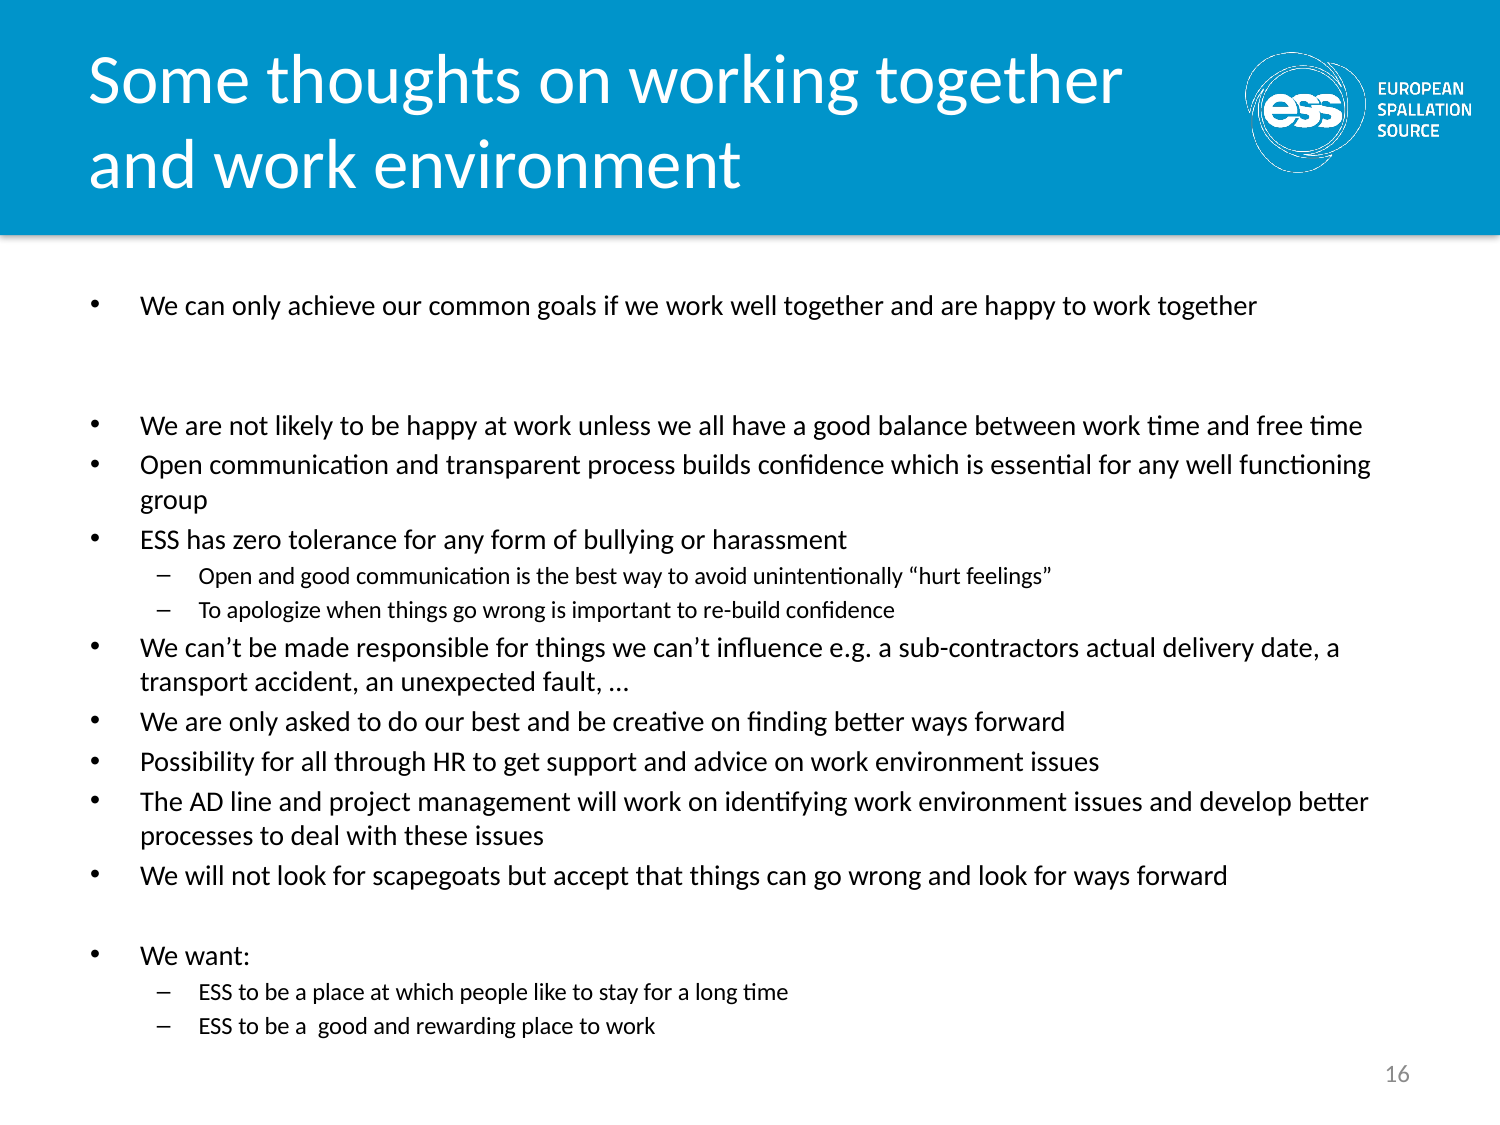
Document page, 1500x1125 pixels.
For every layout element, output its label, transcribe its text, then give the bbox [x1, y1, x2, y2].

slide_number 16 [1074, 1042, 1425, 1103]
picture [1264, 94, 1342, 127]
picture [1432, 125, 1438, 136]
list We can only achieve our common goals if we work well together and are happy to work together We are not likely to be happy at work unless we all have a good balance between work time and free time Open communication and transparent process builds confidence which is essential for any well functioning group ESS has zero tolerance for any form of bullying or harassment Open and good communication is the best way to avoid unintentionally “hurt feelings” To apologize when things go wrong is important to re-build confidence We can’t be made responsible for things we can’t influence e.g. a sub-contractors actual delivery date, a transport accident, an unexpected fault, … We are only asked to do our best and be creative on finding better ways forward Possibility for all through HR to get support and advice on work environment issues The AD line and project management will work on identifying work environment issues and develop better processes to deal with these issues We will not look for scapegoats but accept that things can go wrong and look for ways forward We want: ESS to be a place at which people like to stay for a long time ESS to be a good and rewarding place to work [75, 279, 1425, 1060]
picture [1400, 83, 1407, 94]
picture [1389, 104, 1393, 115]
picture [1398, 109, 1406, 115]
picture [1454, 83, 1458, 94]
title Some thoughts on working together and work environment [75, 24, 1247, 212]
picture [1379, 83, 1385, 94]
picture [1443, 86, 1450, 93]
picture [1409, 104, 1415, 115]
picture [1422, 125, 1428, 134]
picture [1436, 104, 1444, 115]
picture [1423, 83, 1430, 94]
picture [1418, 104, 1423, 115]
